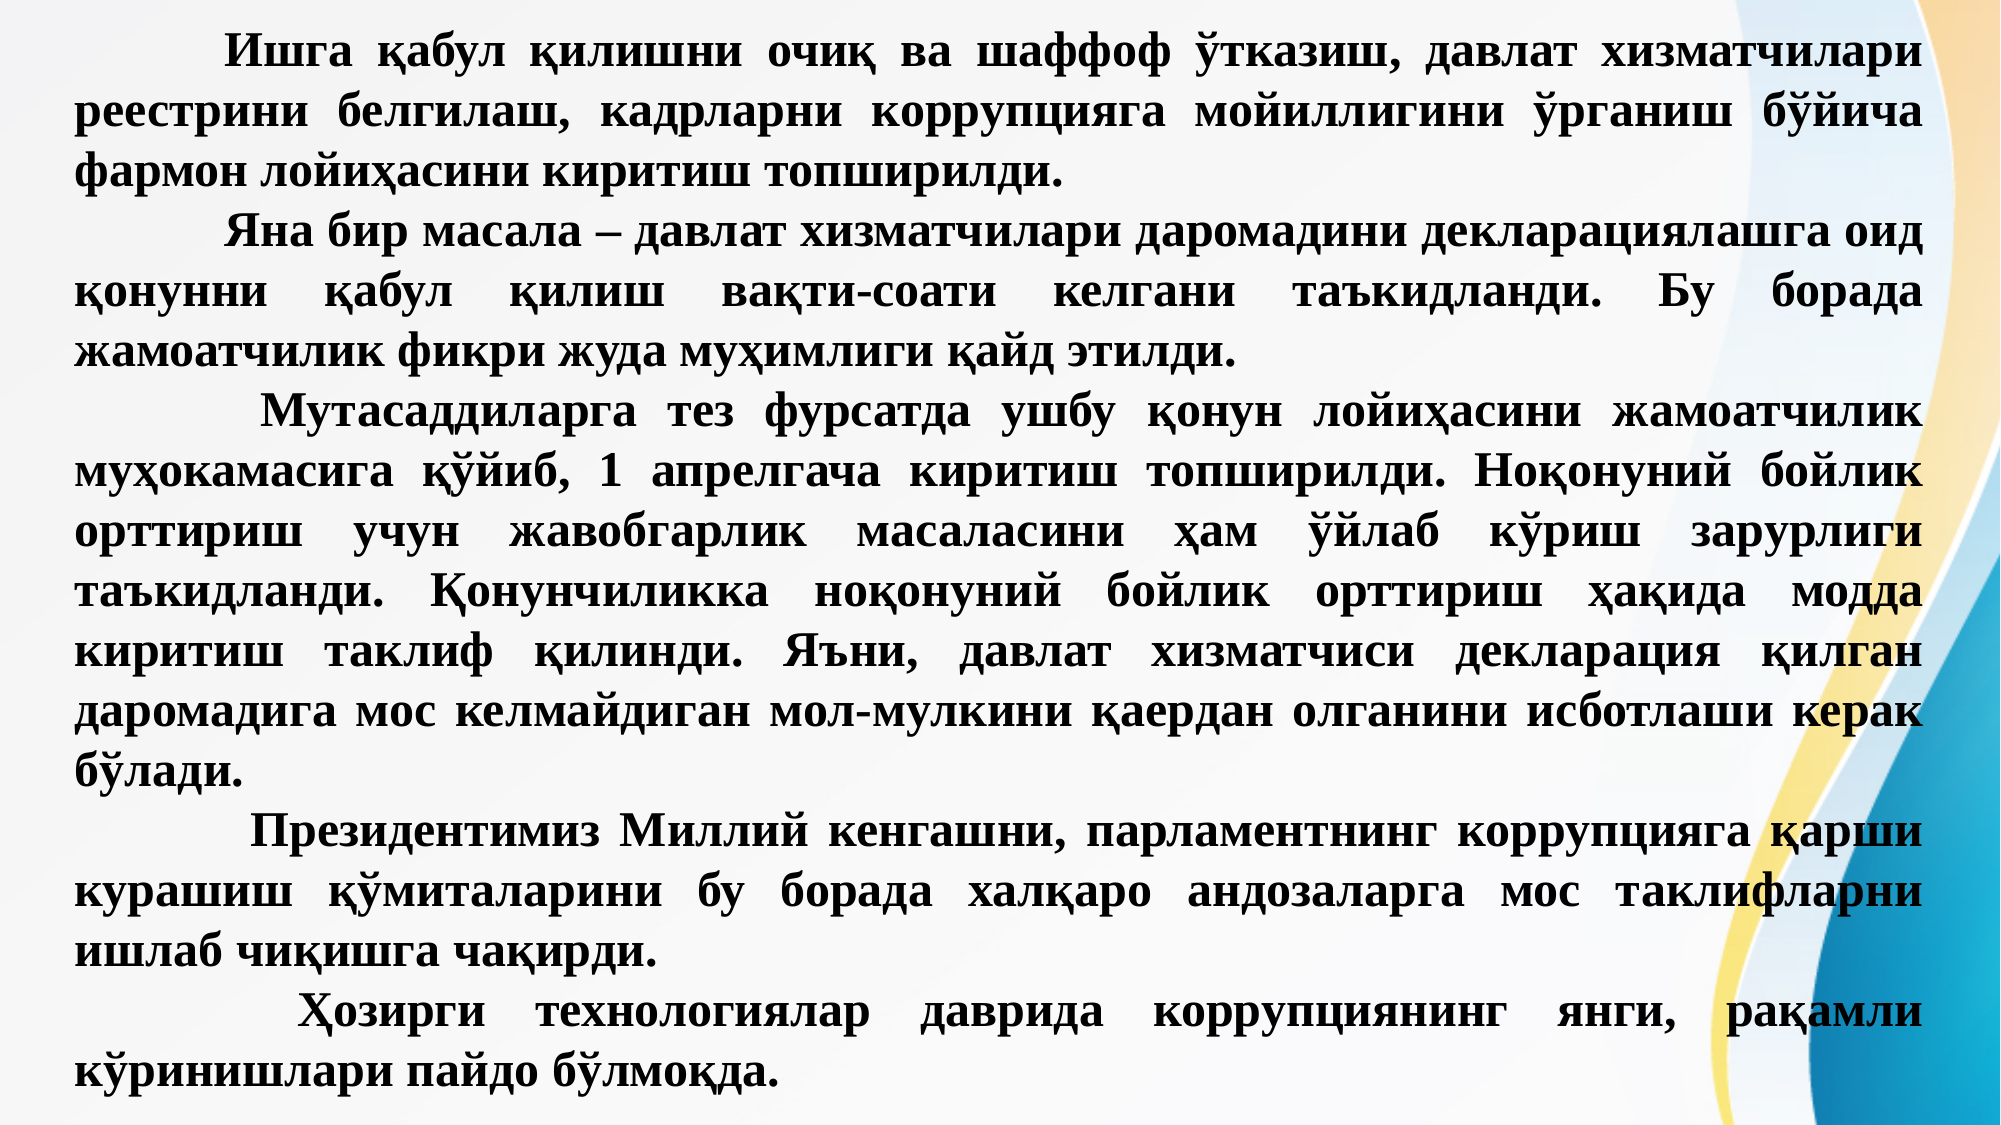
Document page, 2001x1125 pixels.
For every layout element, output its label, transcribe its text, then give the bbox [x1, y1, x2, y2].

text_box Ишга қабул қилишни очиқ ва шаффоф ўтказиш, давлат хизматчилари реестрини белгилаш, кадрларни коррупцияга мойиллигини ўрганиш бўйича фармон лойиҳасини киритиш топширилди. Яна бир масала – давлат хизматчилари даромадини декларациялашга оид қонунни қабул қилиш вақти-соати келгани таъкидланди. Бу борада жамоатчилик фикри жуда муҳимлиги қайд этилди. Мутасаддиларга тез фурсатда ушбу қонун лойиҳасини жамоатчилик муҳокамасига қўйиб, 1 апрелгача киритиш топширилди. Ноқонуний бойлик орттириш учун жавобгарлик масаласини ҳам ўйлаб кўриш зарурлиги таъкидланди. Қонунчиликка ноқонуний бойлик орттириш ҳақида модда киритиш таклиф қилинди. Яъни, давлат хизматчиси декларация қилган даромадига мос келмайдиган мол-мулкини қаердан олганини исботлаши керак бўлади. Президентимиз Миллий кенгашни, парламентнинг коррупцияга қарши курашиш қўмиталарини бу борада халқаро андозаларга мос таклифларни ишлаб чиқишга чақирди. Ҳозирги технологиялар даврида коррупциянинг янги, рақамли кўринишлари пайдо бўлмоқда. [59, 9, 1939, 1125]
picture [0, 0, 2001, 1125]
